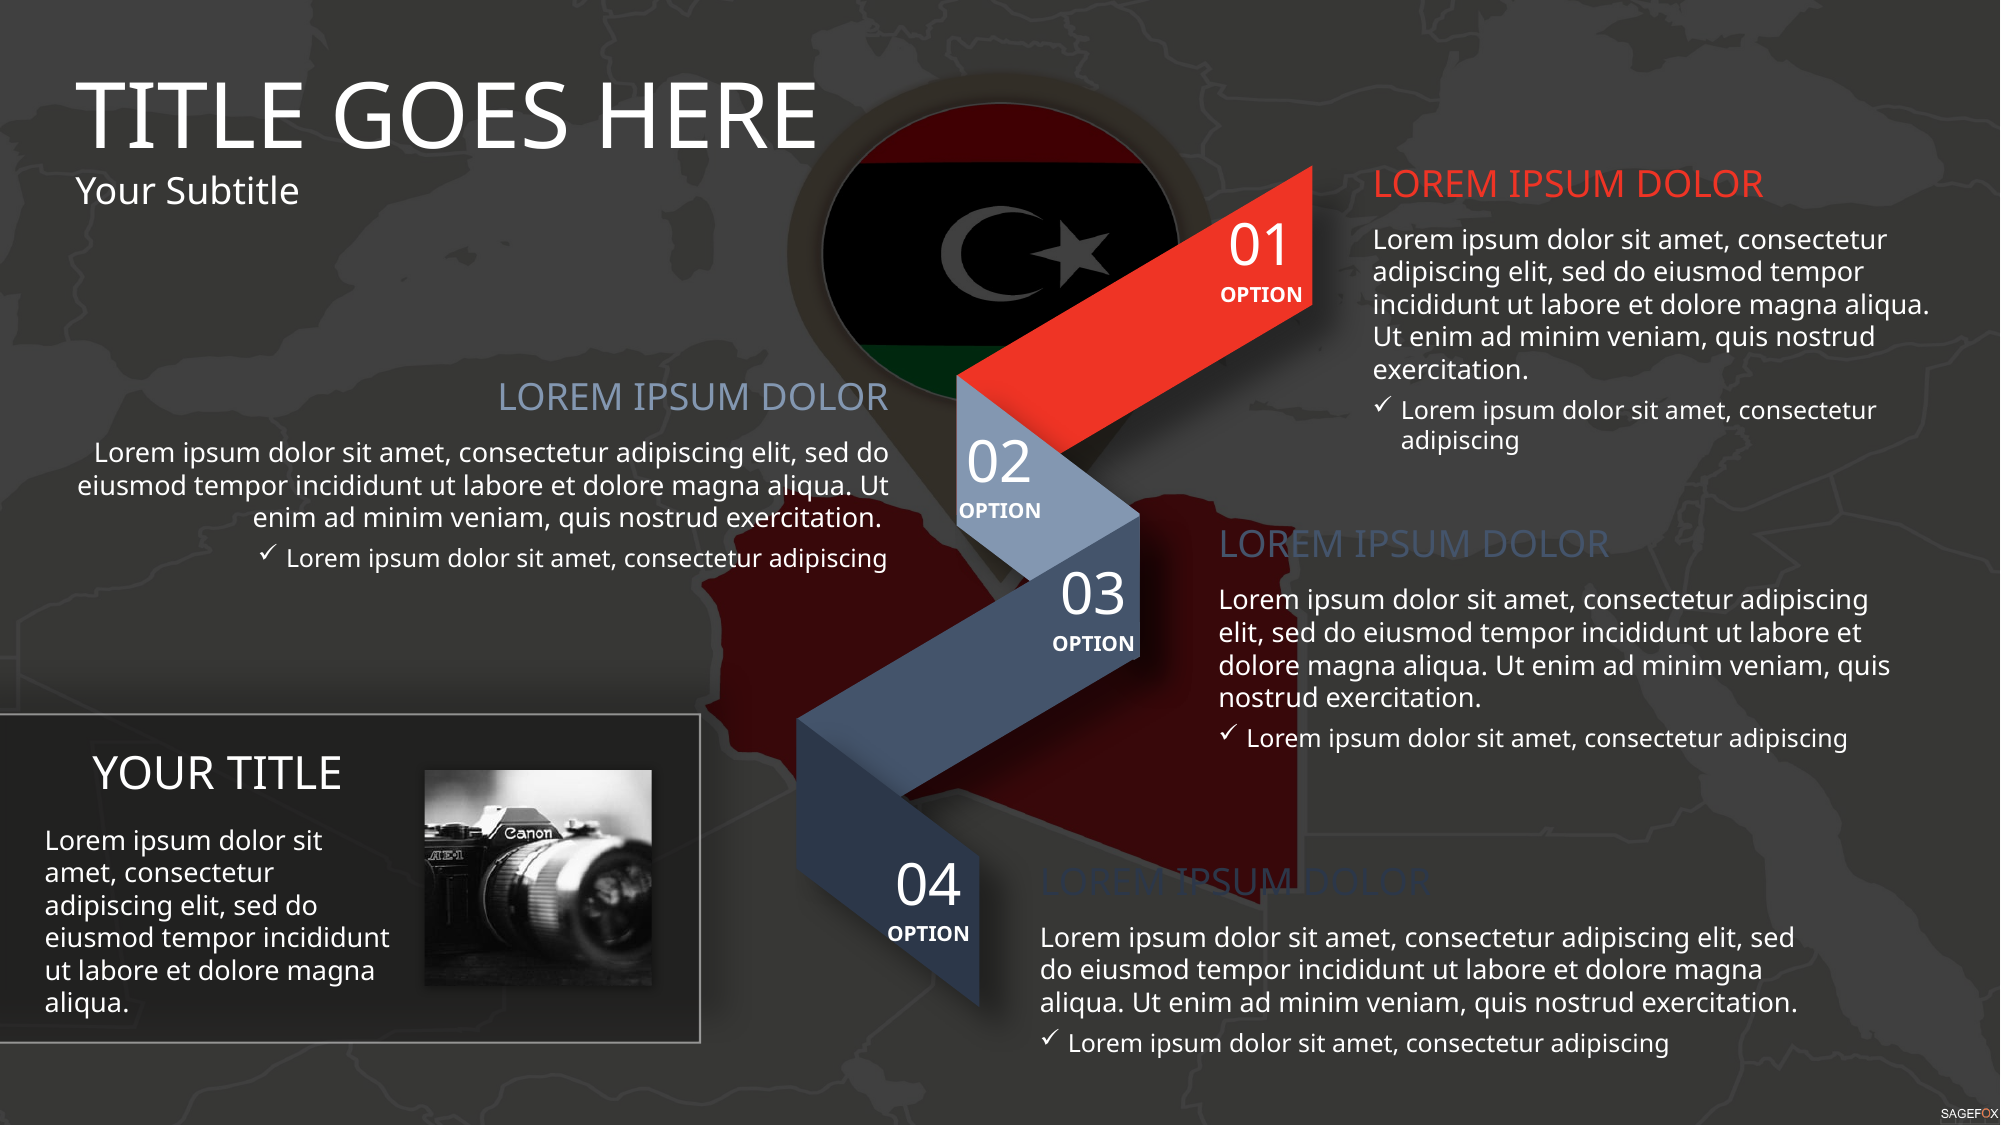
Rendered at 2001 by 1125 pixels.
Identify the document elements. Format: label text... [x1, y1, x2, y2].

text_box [733, 548, 1203, 747]
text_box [727, 802, 1049, 959]
text_box LOREM IPSUM DOLOR Lorem ipsum dolor sit amet, consectetur adipiscing elit, sed do eiusmod tempor incididunt ut labore et dolore magna aliqua. Ut enim ad minim veniam, quis nostrud exercitation. Lorem ipsum dolor sit amet, consectetur adipiscing [48, 365, 904, 581]
text_box LOREM IPSUM DOLOR Lorem ipsum dolor sit amet, consectetur adipiscing elit, sed do eiusmod tempor incididunt ut labore et dolore magna aliqua. Ut enim ad minim veniam, quis nostrud exercitation. Lorem ipsum dolor sit amet, consectetur adipiscing [1358, 152, 1970, 462]
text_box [892, 199, 1377, 401]
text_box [888, 416, 1205, 579]
text_box LOREM IPSUM DOLOR Lorem ipsum dolor sit amet, consectetur adipiscing elit, sed do eiusmod tempor incididunt ut labore et dolore magna aliqua. Ut enim ad minim veniam, quis nostrud exercitation. Lorem ipsum dolor sit amet, consectetur adipiscing [1203, 513, 1932, 761]
text_box TITLE GOES HERE Your Subtitle [60, 49, 1036, 220]
text_box LOREM IPSUM DOLOR Lorem ipsum dolor sit amet, consectetur adipiscing elit, sed do eiusmod tempor incididunt ut labore et dolore magna aliqua. Ut enim ad minim veniam, quis nostrud exercitation. Lorem ipsum dolor sit amet, consectetur adipiscing [1024, 850, 1842, 1065]
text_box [0, 714, 700, 1043]
picture [0, 0, 2001, 1125]
